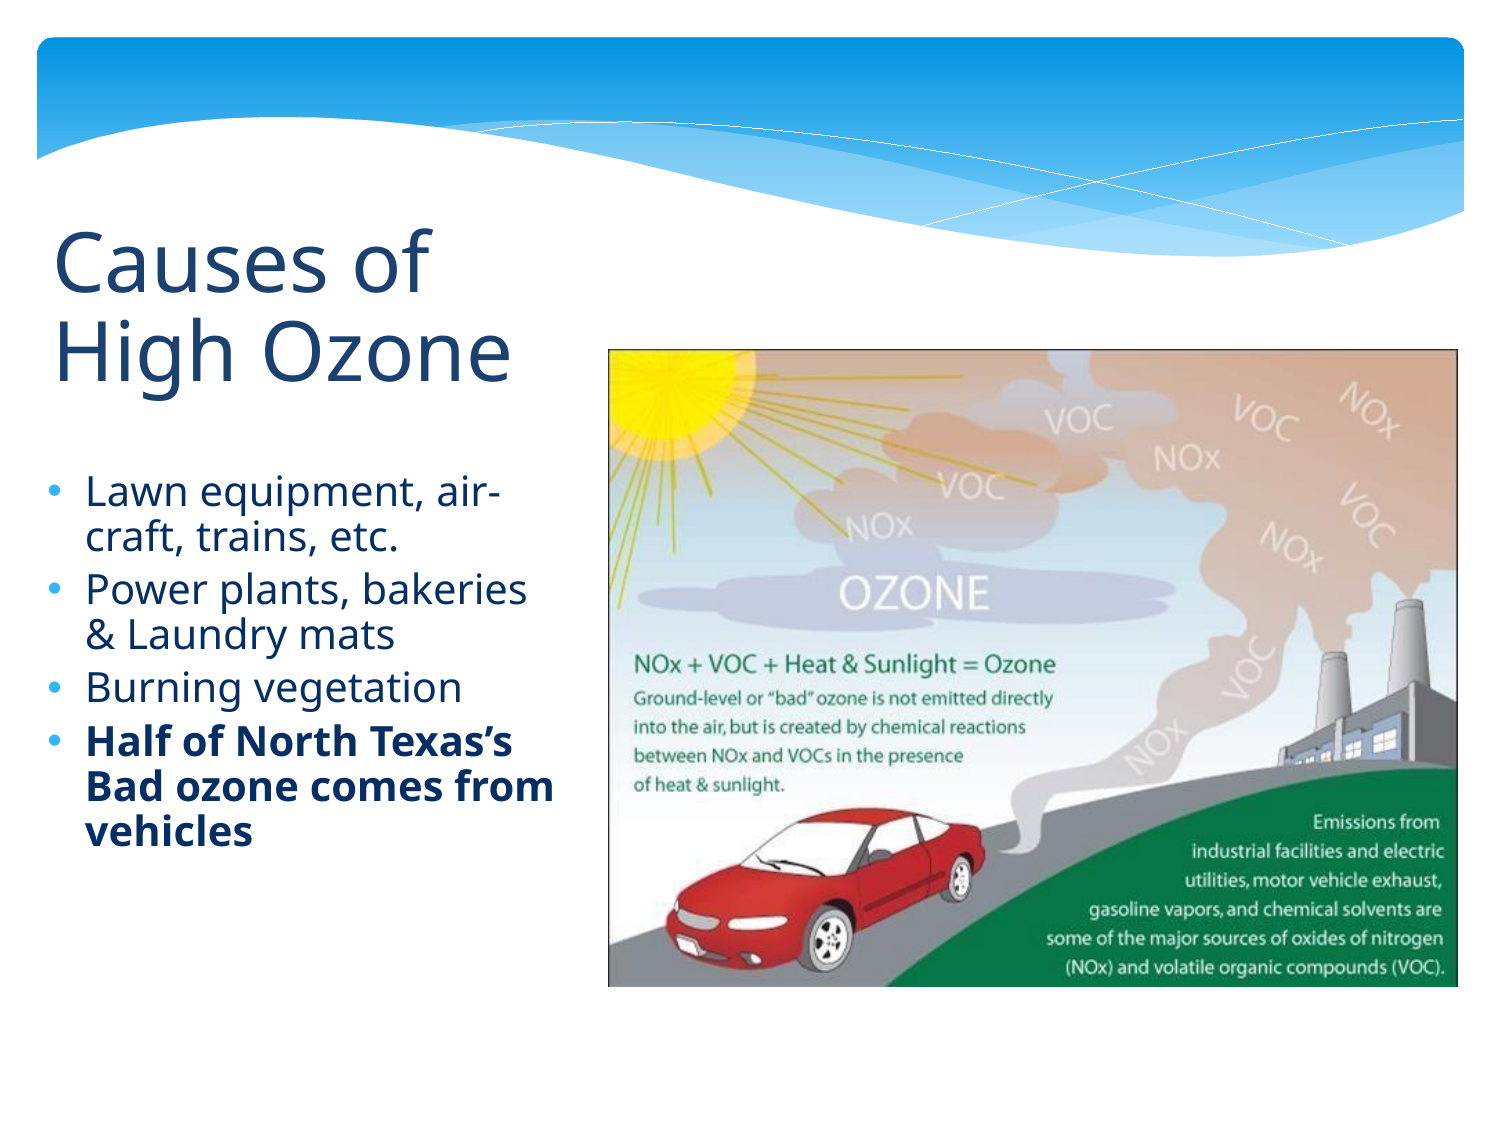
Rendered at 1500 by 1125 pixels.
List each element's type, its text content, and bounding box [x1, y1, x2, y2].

list Lawn equipment, air-craft, trains, etc. Power plants, bakeries & Laundry mats Burning vegetation Half of North Texas’s Bad ozone comes from vehicles [24, 462, 575, 1023]
picture [608, 349, 1459, 988]
title Causes of High Ozone [37, 125, 609, 408]
